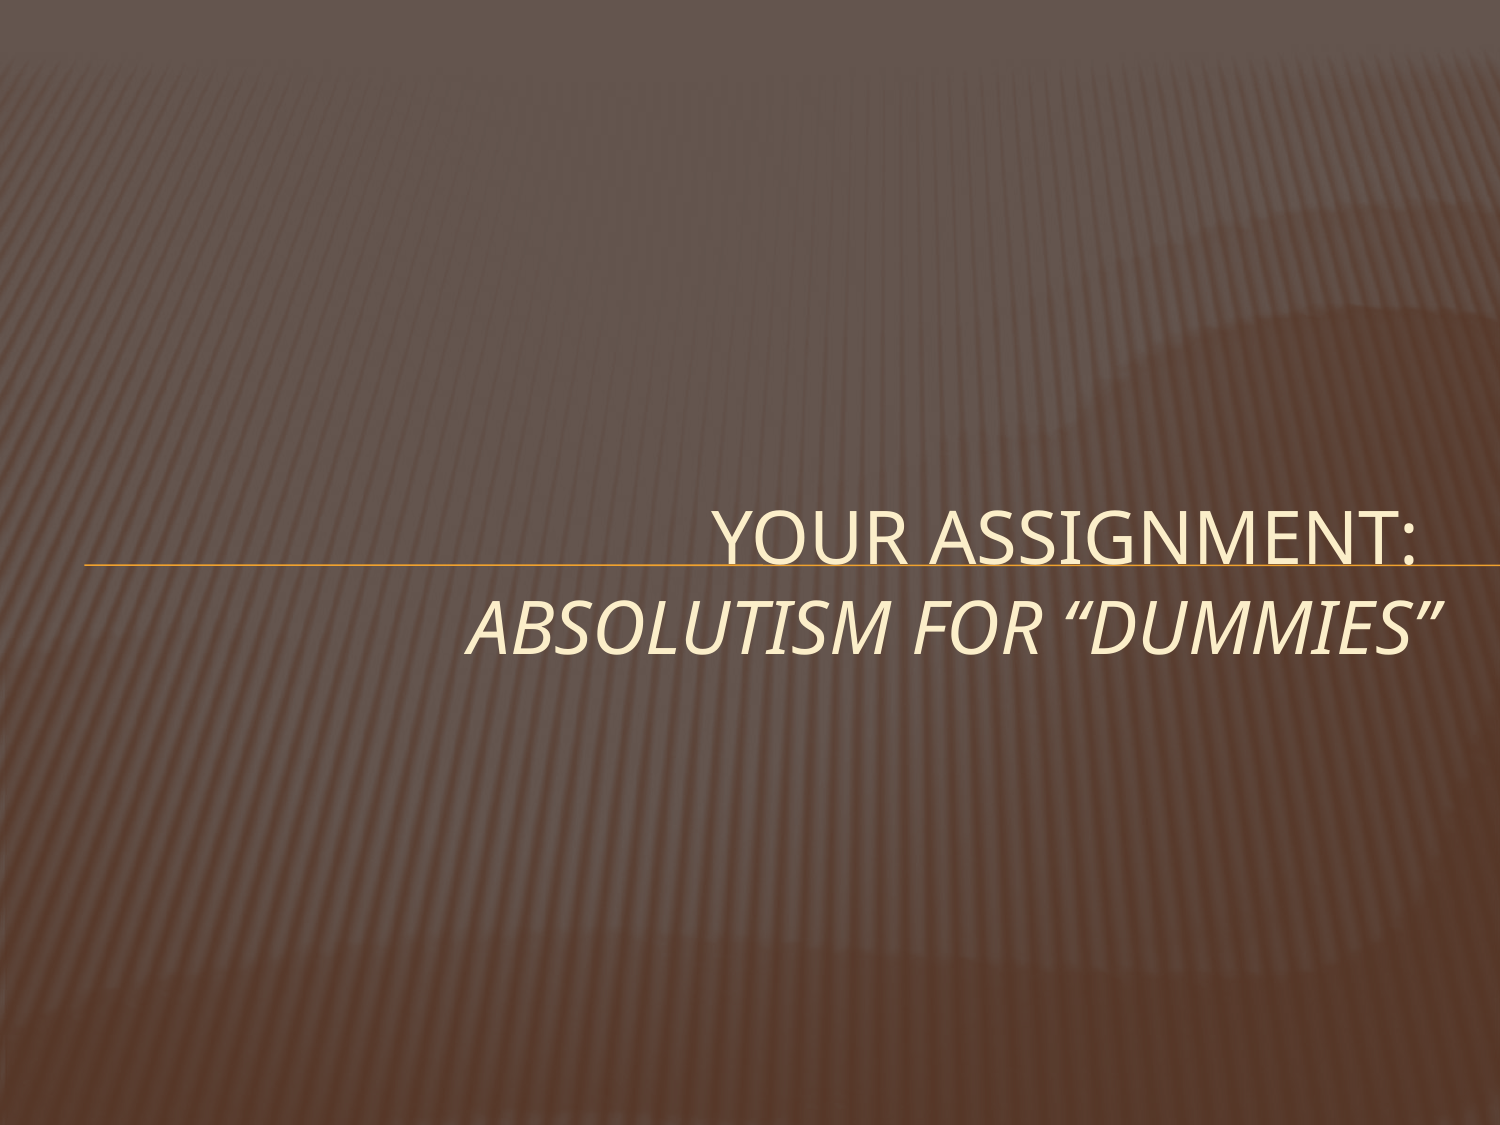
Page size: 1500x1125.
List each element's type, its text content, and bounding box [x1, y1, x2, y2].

title Your Assignment: Absolutism for “Dummies” [29, 483, 1455, 678]
